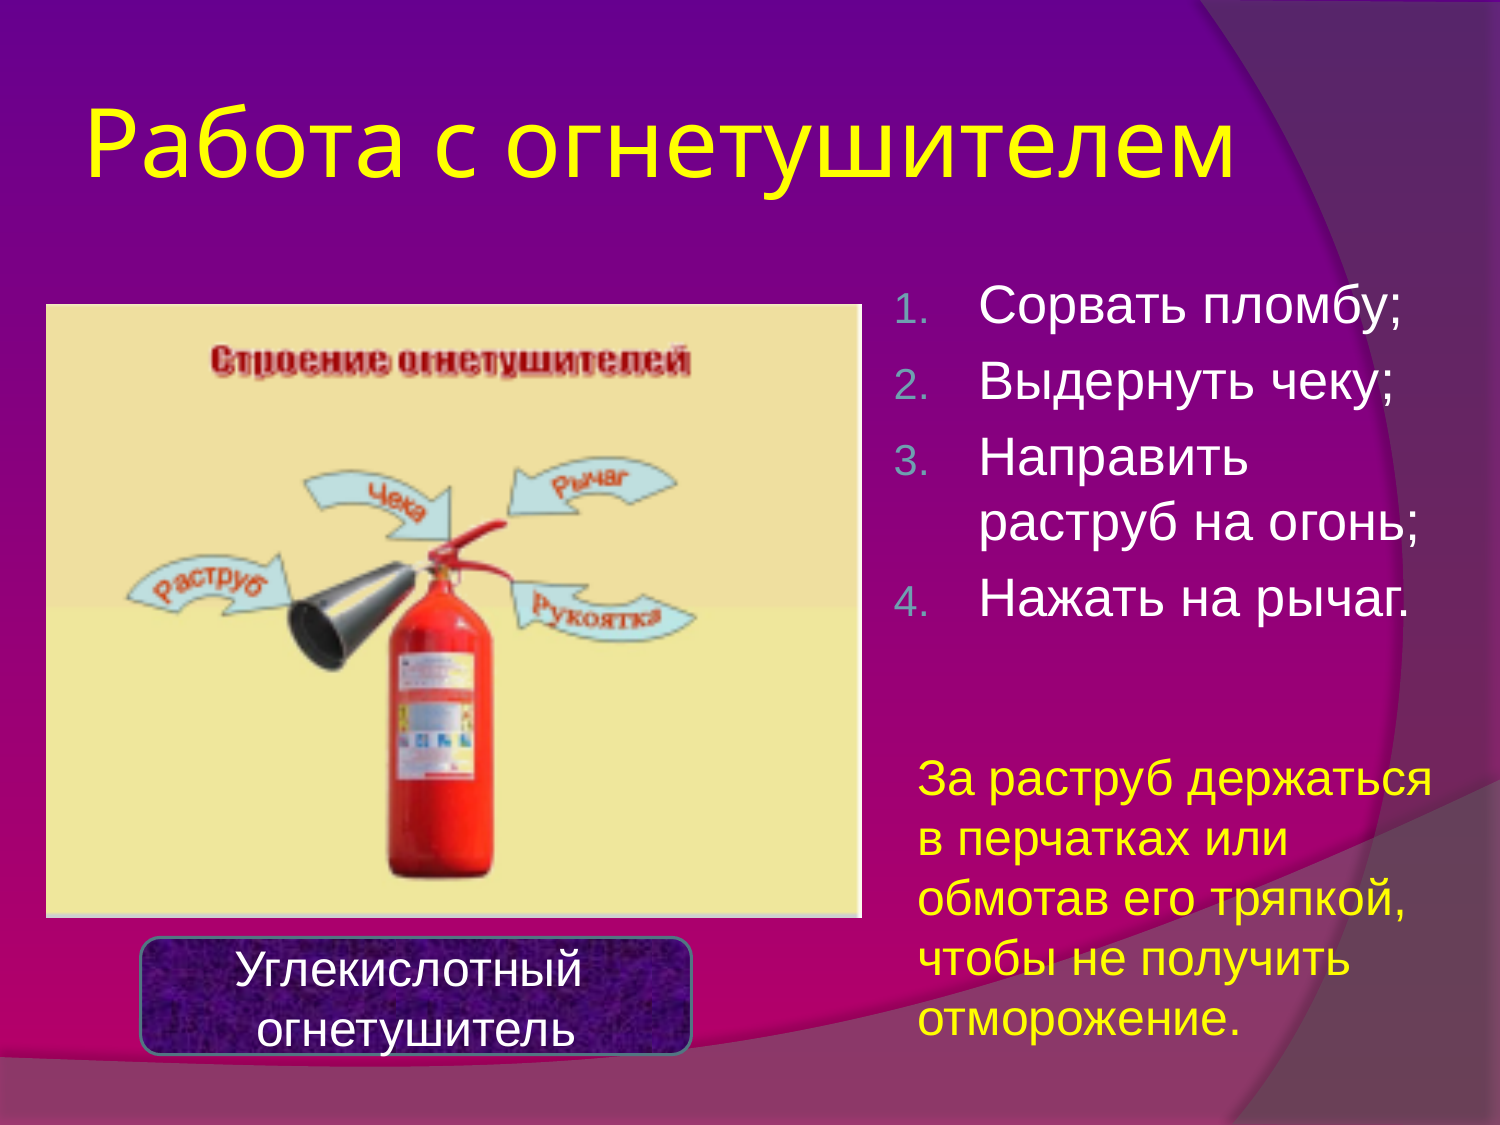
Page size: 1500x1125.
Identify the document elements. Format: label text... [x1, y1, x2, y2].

title Работа с огнетушителем [75, 45, 1300, 233]
text_box Углекислотный огнетушитель [138, 935, 693, 1057]
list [46, 304, 863, 919]
list Сорвать пломбу; Выдернуть чеку; Направить раструб на огонь; Нажать на рычаг. [878, 262, 1477, 680]
text_box За раструб держаться в перчатках или обмотав его тряпкой, чтобы не получить отморожение. [902, 738, 1477, 1053]
